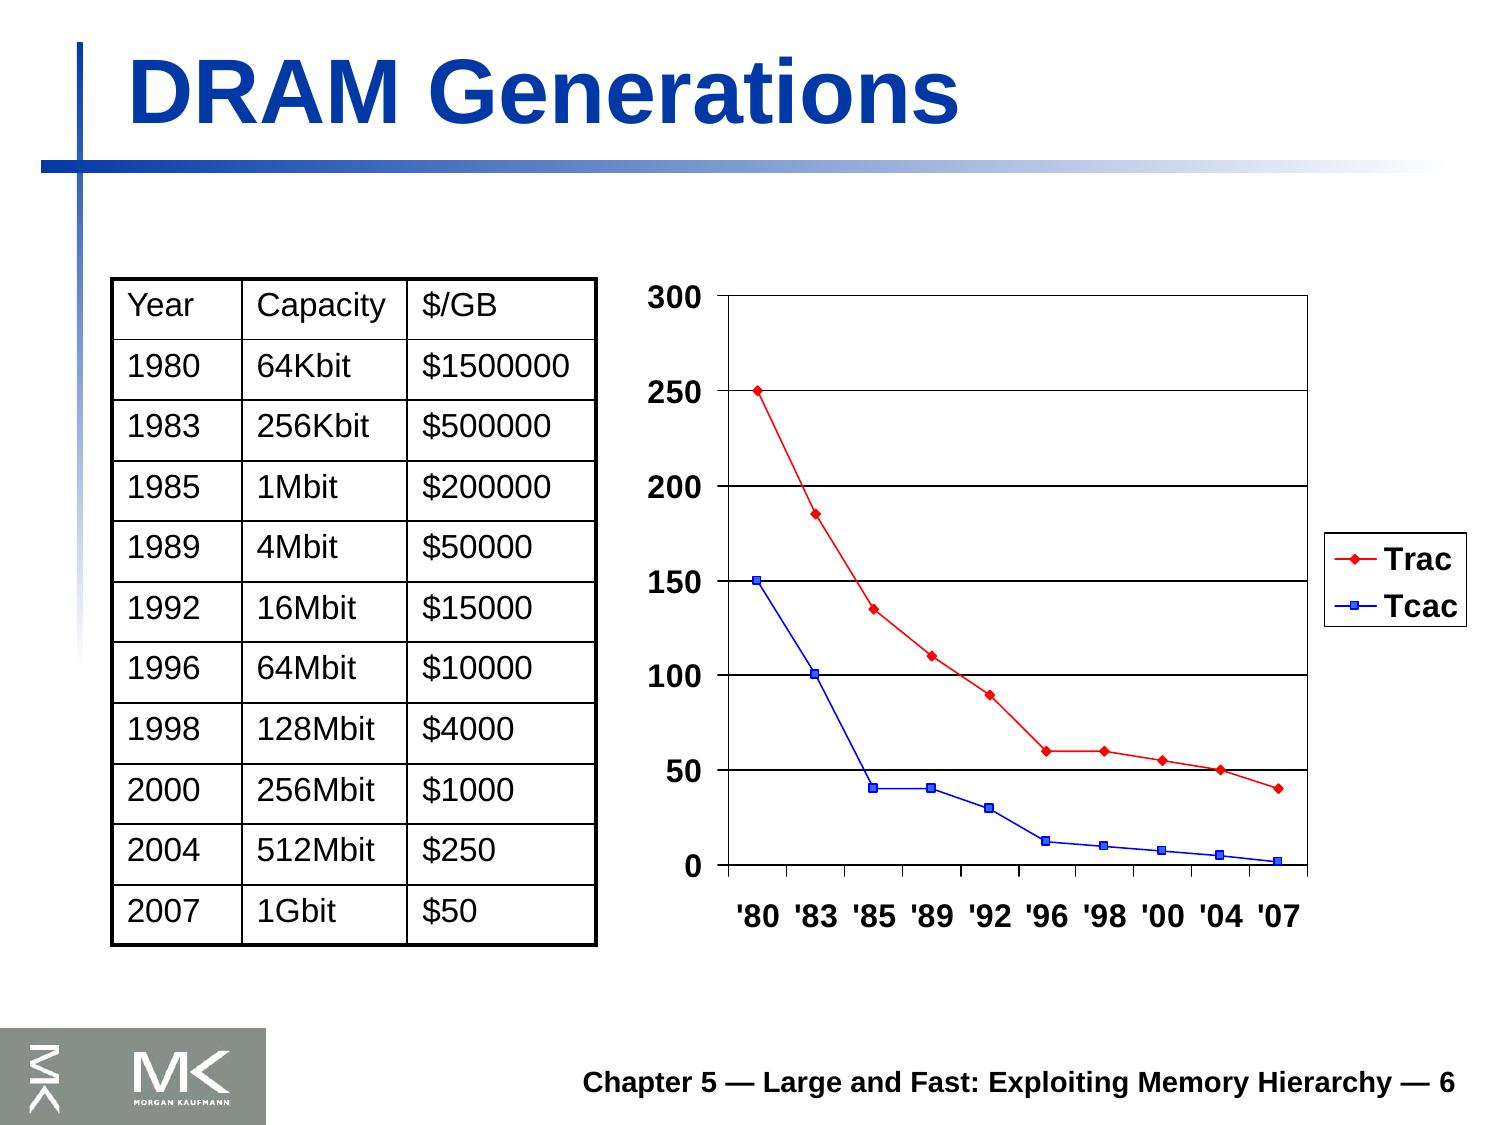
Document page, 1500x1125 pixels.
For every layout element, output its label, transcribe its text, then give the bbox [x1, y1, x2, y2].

table_cell 512Mbit [243, 825, 406, 884]
table_cell 1996 [114, 643, 241, 702]
title DRAM Generations [112, 23, 1468, 149]
table_cell 2000 [114, 765, 241, 823]
table_cell 1Gbit [243, 886, 406, 943]
table_cell $1000 [408, 765, 594, 823]
table_cell 64Kbit [243, 340, 406, 399]
table_cell $10000 [408, 643, 594, 702]
table_cell 1998 [114, 704, 241, 763]
table_cell 256Mbit [243, 765, 406, 823]
table_cell 2007 [114, 886, 241, 943]
table_cell 64Mbit [243, 643, 406, 702]
table_cell 256Kbit [243, 401, 406, 460]
table_cell $1500000 [408, 340, 594, 399]
table_cell $15000 [408, 583, 594, 641]
table_cell 1992 [114, 583, 241, 641]
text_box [619, 243, 1482, 969]
table_header Capacity [243, 281, 406, 339]
table_cell 1985 [114, 462, 241, 520]
table_cell 1980 [114, 340, 241, 399]
table_cell $500000 [408, 401, 594, 460]
table_cell 16Mbit [243, 583, 406, 641]
table_cell 1Mbit [243, 462, 406, 520]
table_cell $4000 [408, 704, 594, 763]
table_cell $50000 [408, 522, 594, 581]
footer Chapter 5 — Large and Fast: Exploiting Memory Hierarchy — 6 [277, 1046, 1471, 1106]
table_cell $200000 [408, 462, 594, 520]
table_cell 1983 [114, 401, 241, 460]
table_cell 1989 [114, 522, 241, 581]
table_cell 128Mbit [243, 704, 406, 763]
table_cell $50 [408, 886, 594, 943]
picture [0, 1028, 266, 1125]
table_cell 4Mbit [243, 522, 406, 581]
table_header $/GB [408, 281, 594, 339]
table_cell $250 [408, 825, 594, 884]
table_header Year [114, 281, 241, 339]
table_cell 2004 [114, 825, 241, 884]
